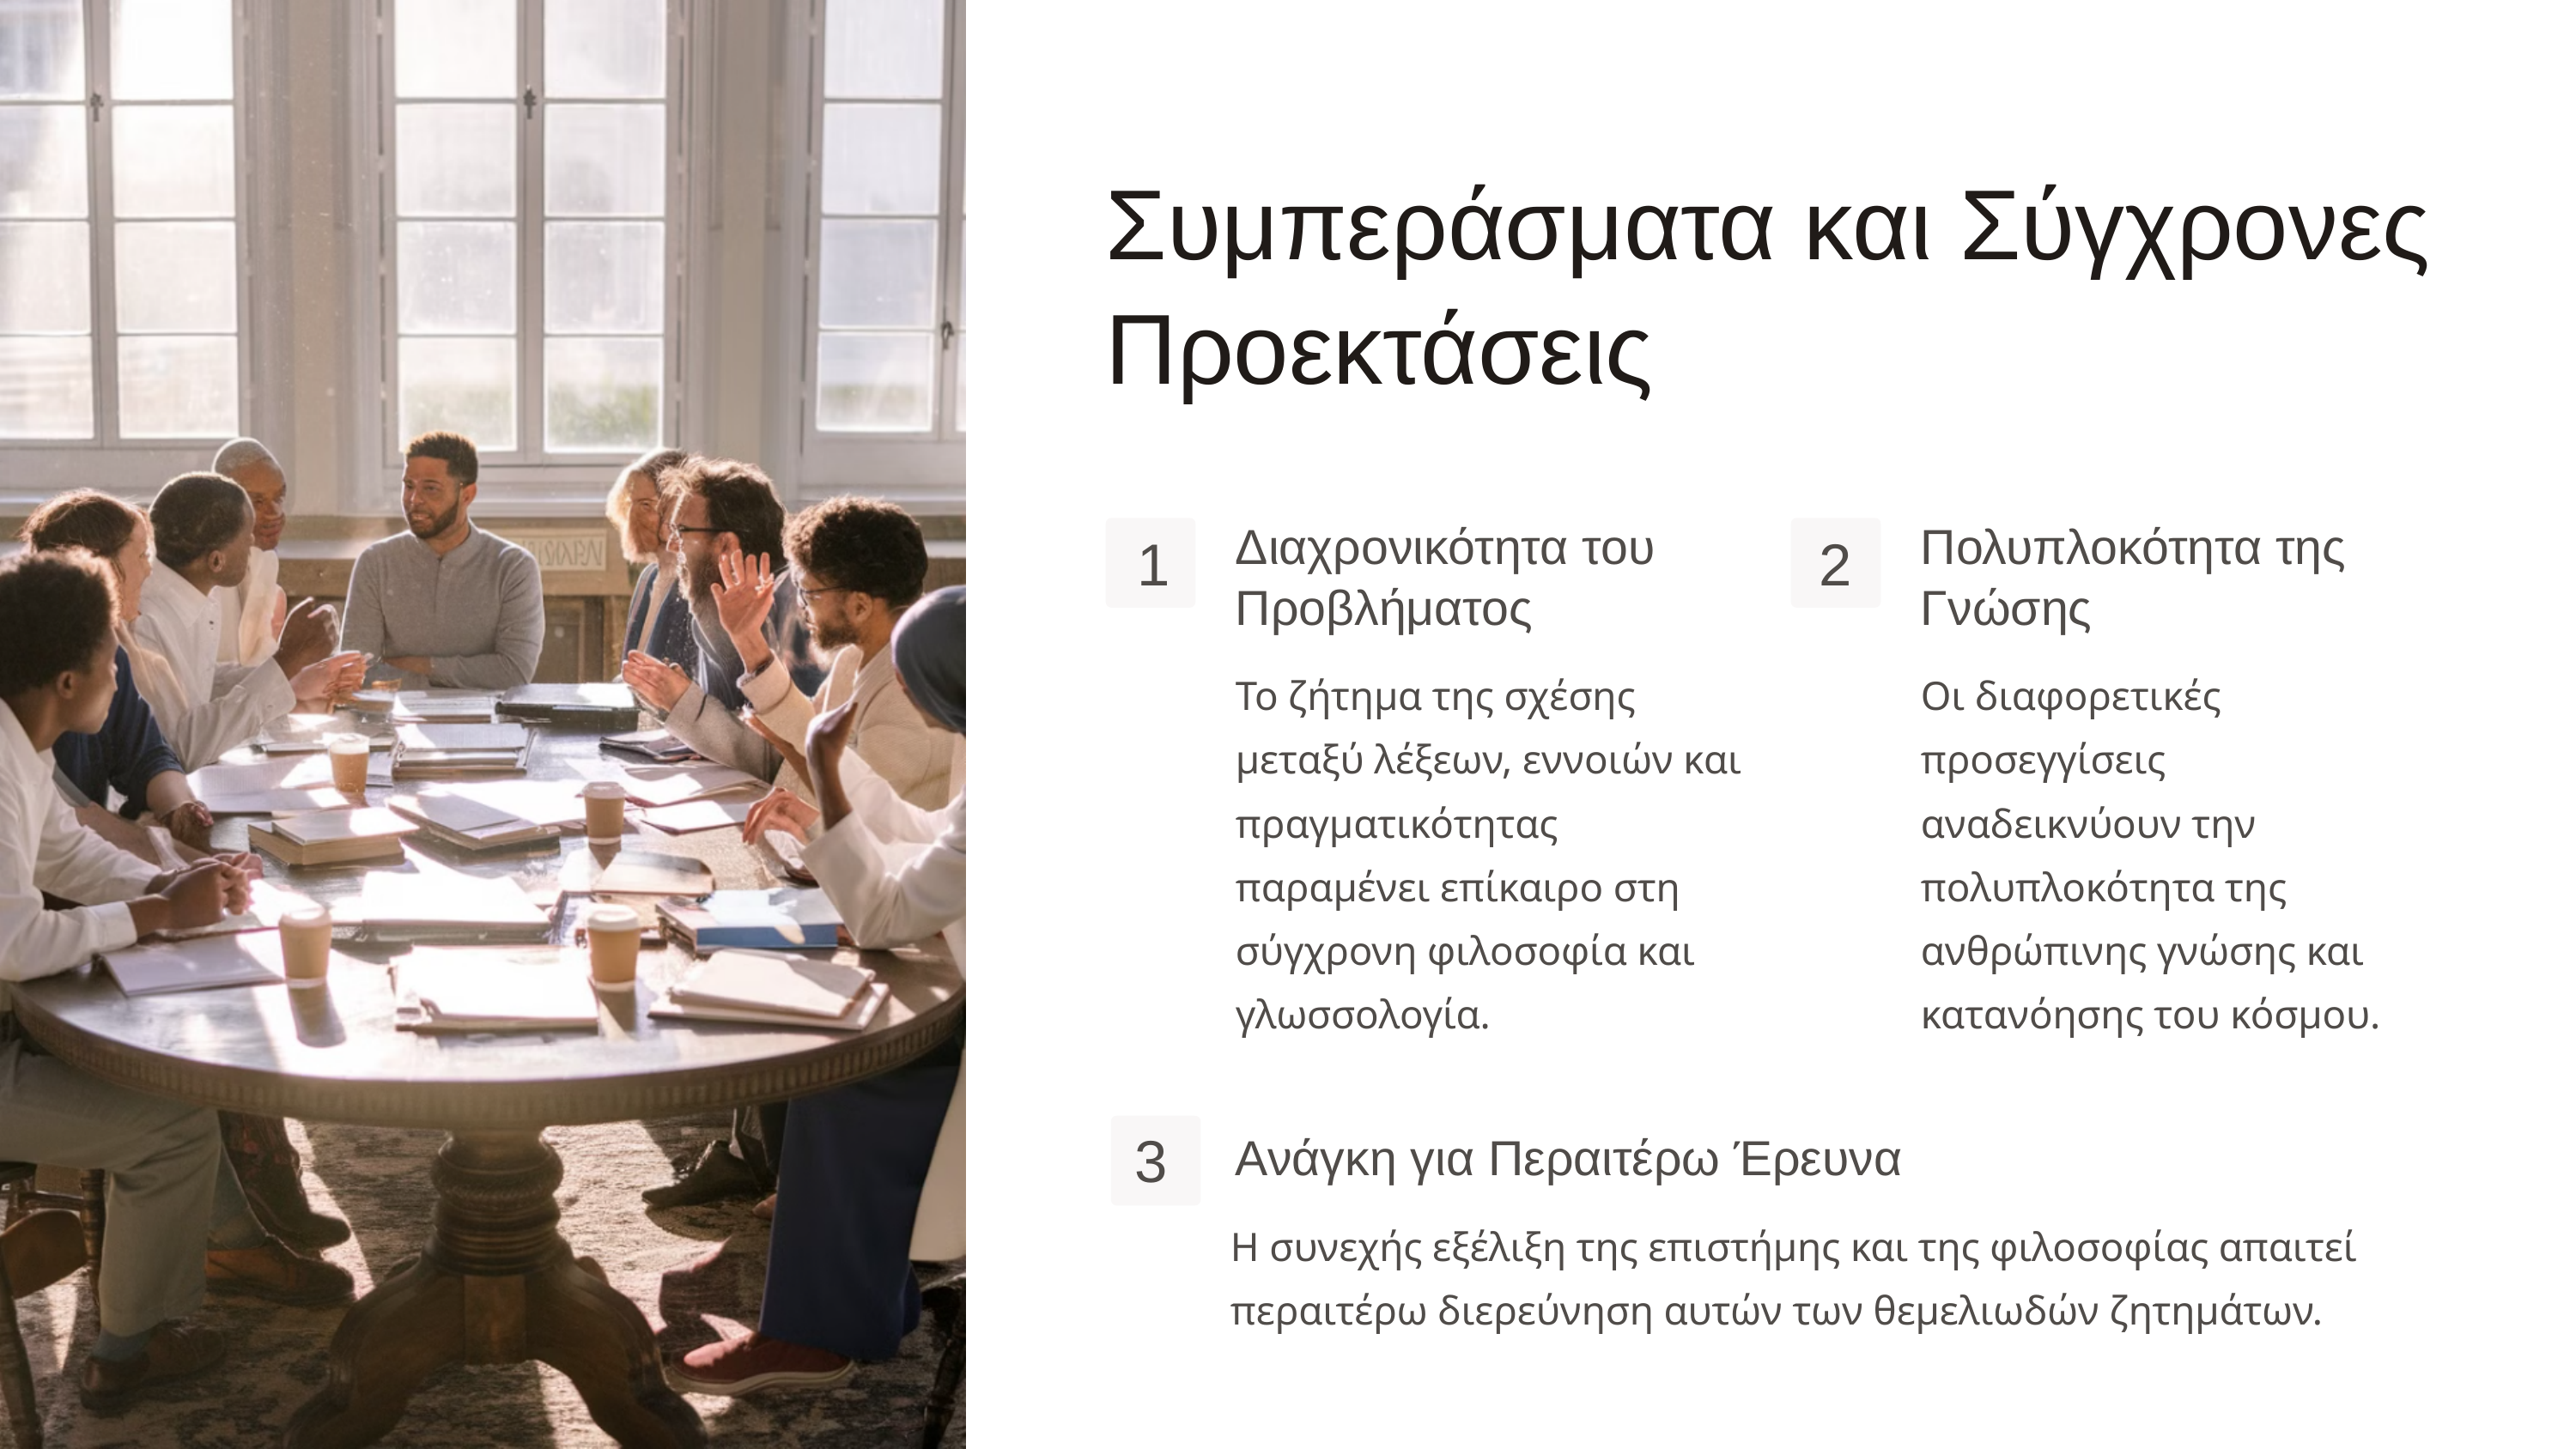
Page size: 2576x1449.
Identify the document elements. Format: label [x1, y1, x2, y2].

text_box [1105, 518, 1196, 609]
text_box [1110, 1115, 1201, 1206]
text_box [1790, 518, 1881, 609]
text_box [0, 0, 2576, 1449]
